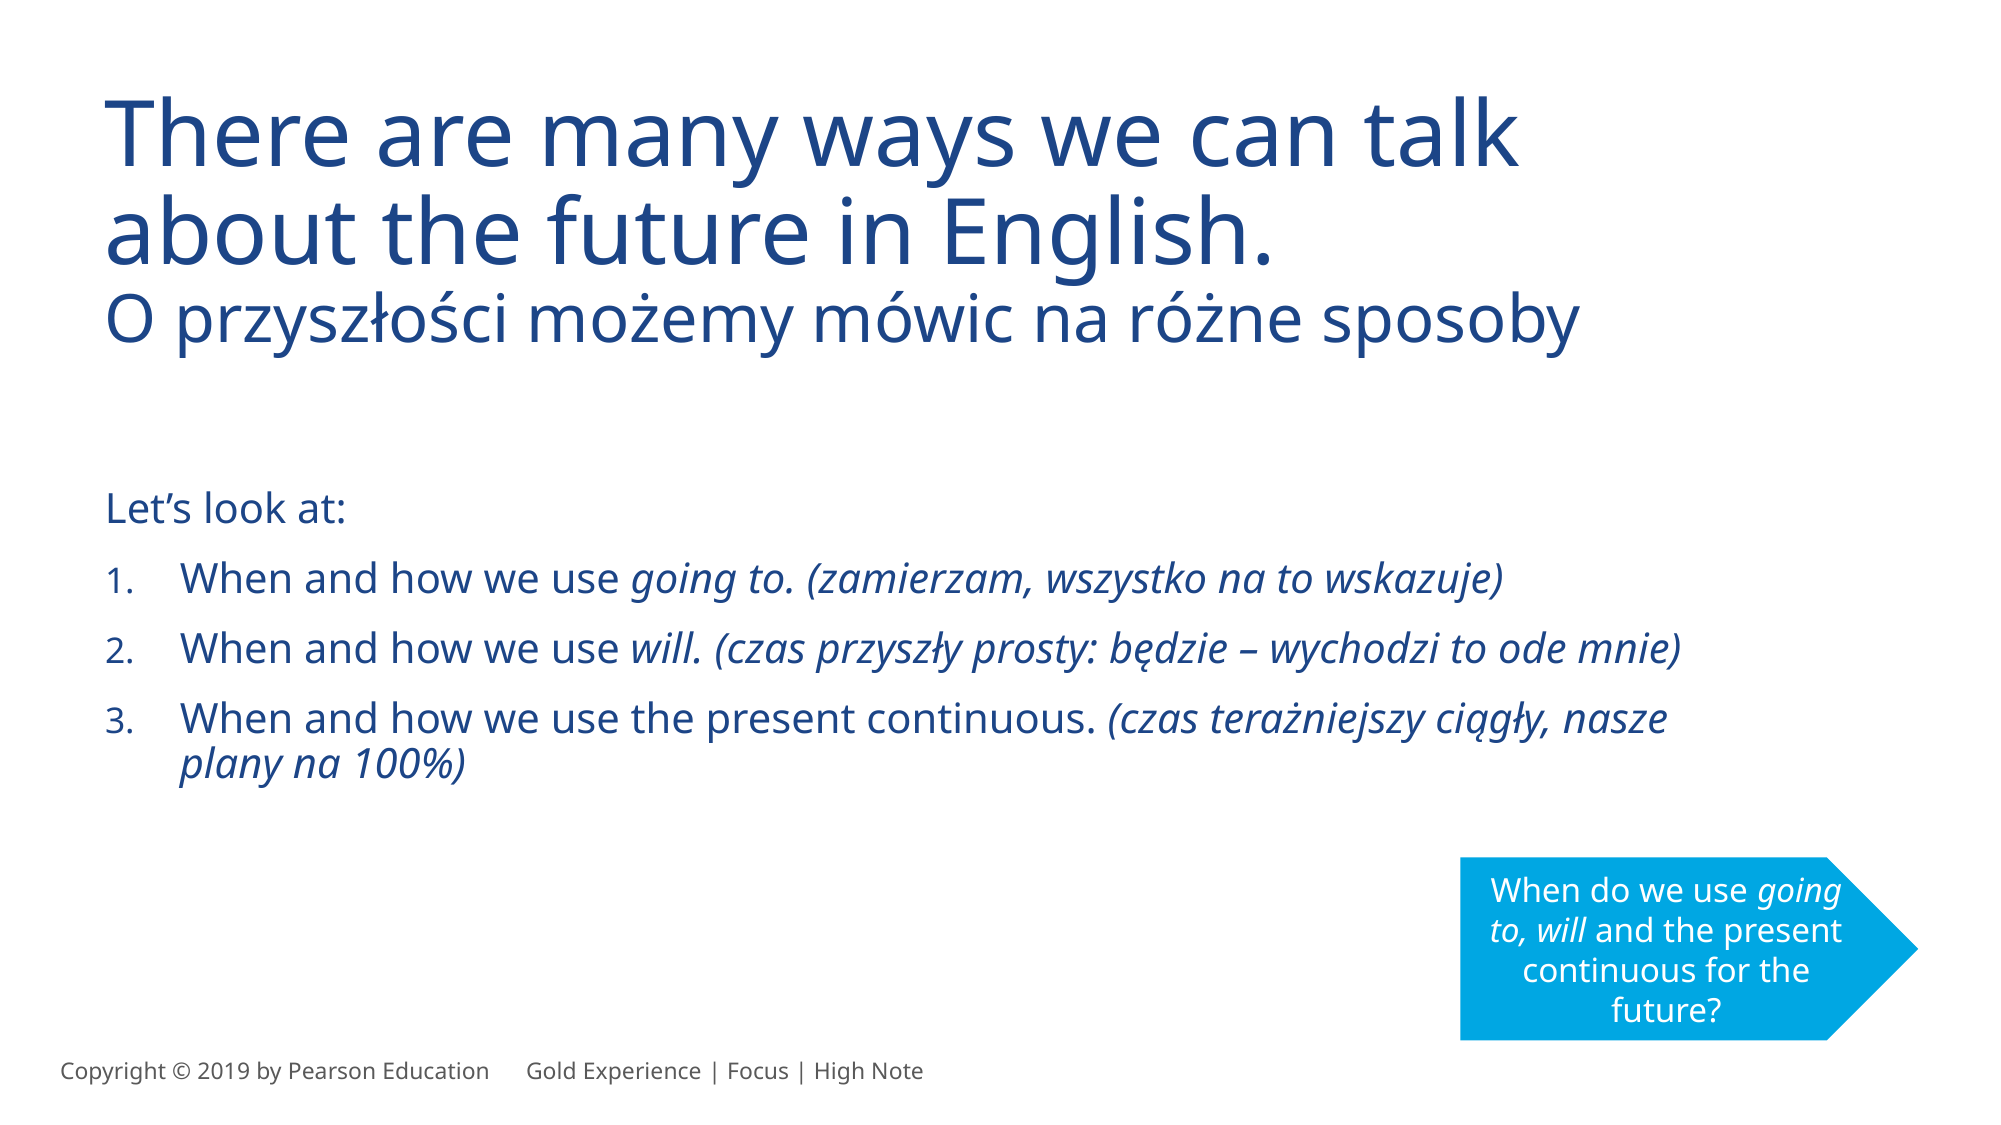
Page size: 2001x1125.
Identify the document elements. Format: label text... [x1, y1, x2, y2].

text_box When do we use going to, will and the present continuous for the future? [1458, 855, 1922, 1043]
text_box There are many ways we can talk about the future in English. O przyszłości możemy mówic na różne sposoby [90, 89, 1740, 354]
text_box Copyright © 2019 by Pearson Education Gold Experience | Focus | High Note [45, 1040, 1083, 1101]
text_box Let’s look at: When and how we use going to. (zamierzam, wszystko na to wskazuje) When and how we use will. (czas przyszły prosty: będzie – wychodzi to ode mnie) When and how we use the present continuous. (czas terażniejszy ciągły, nasze plany na 100%) [89, 479, 1740, 853]
